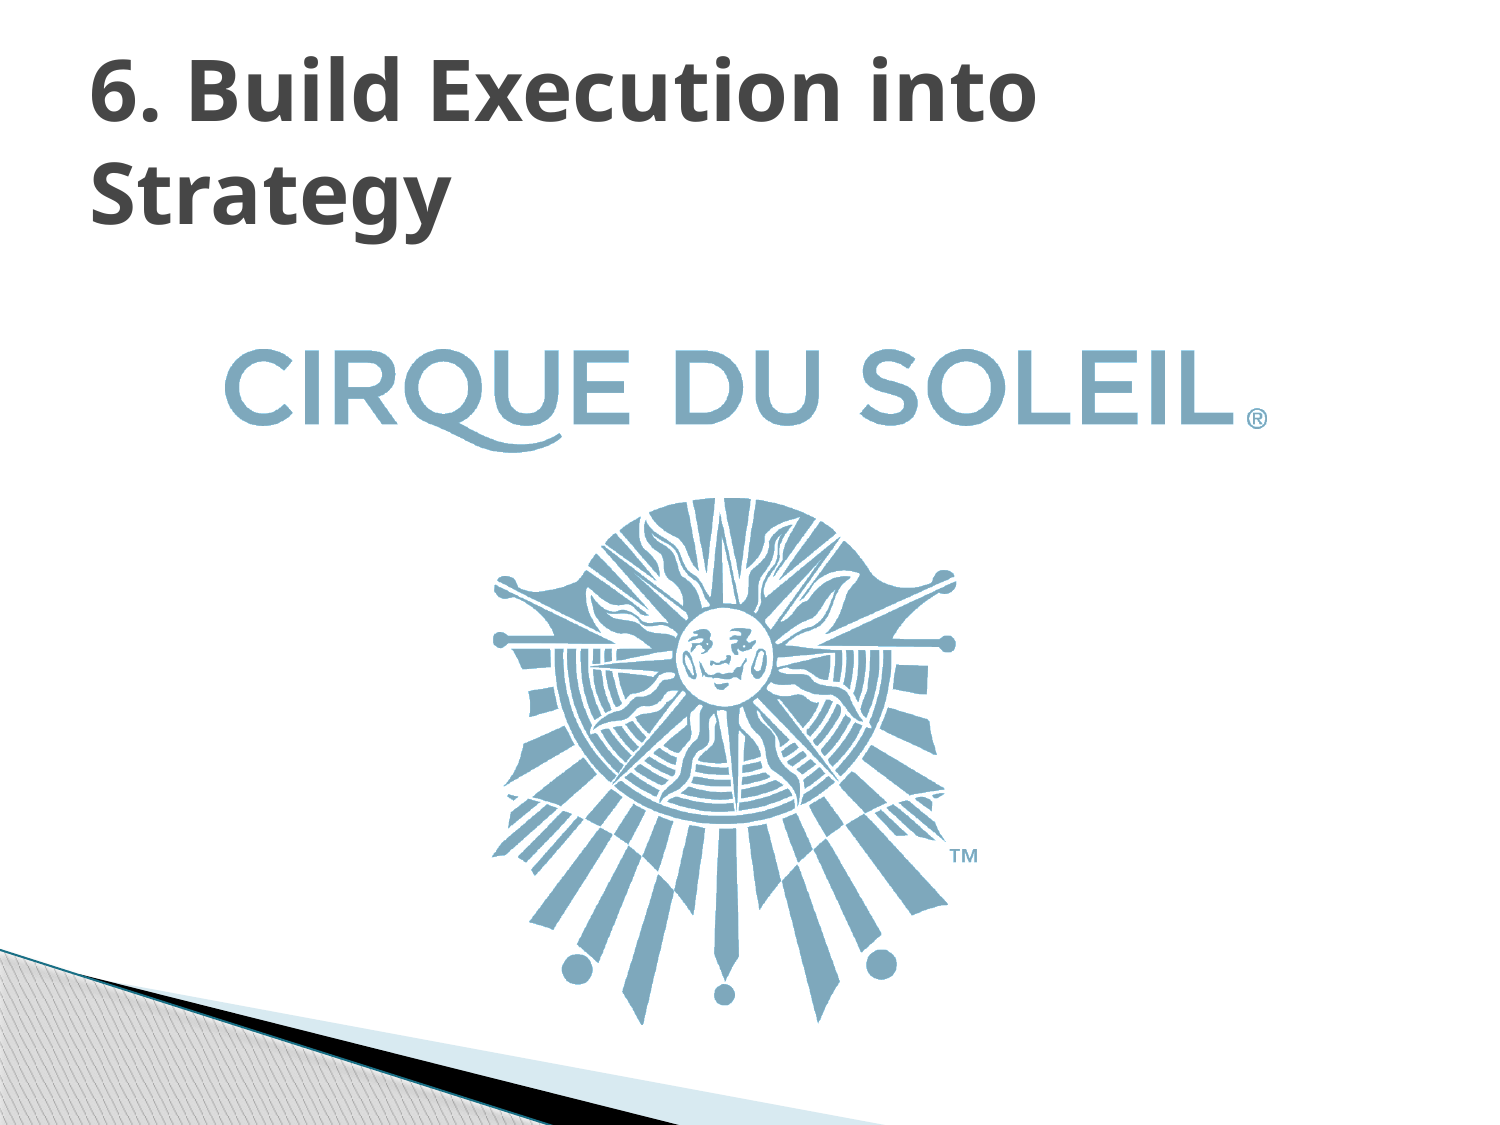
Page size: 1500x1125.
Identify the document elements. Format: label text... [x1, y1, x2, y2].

title 6. Build Execution into Strategy [75, 45, 1425, 233]
picture [224, 349, 1267, 1026]
